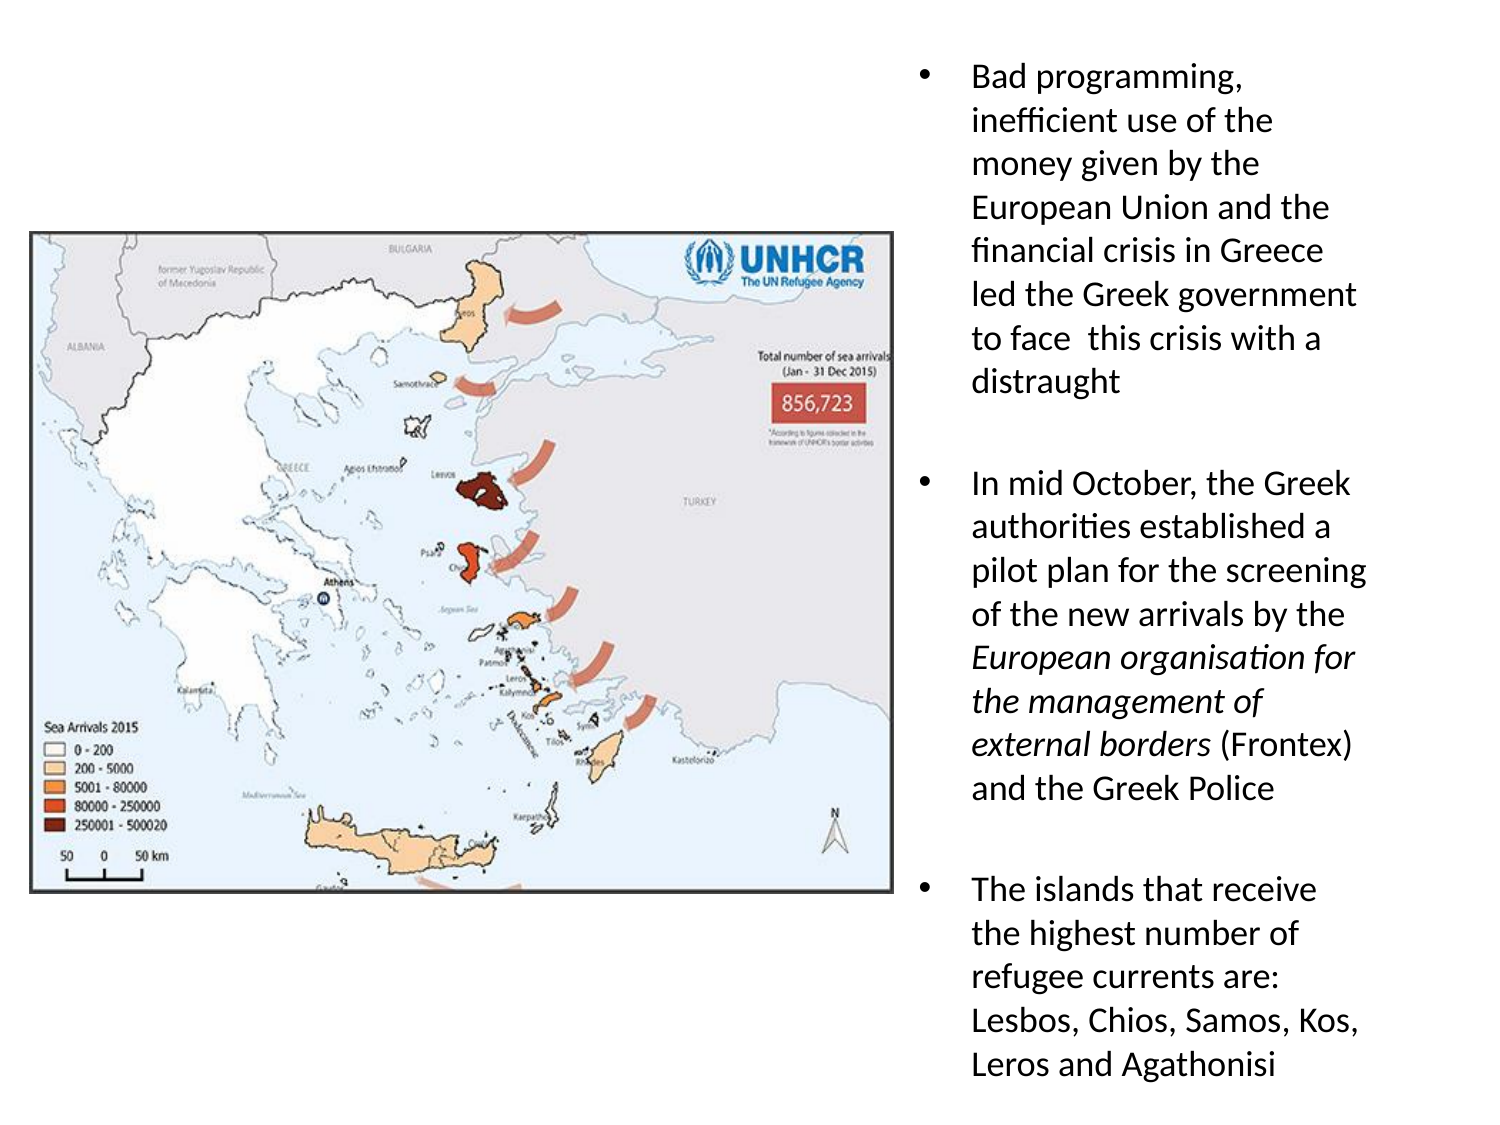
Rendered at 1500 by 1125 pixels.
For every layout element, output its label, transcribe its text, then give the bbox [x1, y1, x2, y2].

list Bad programming, inefficient use of the money given by the European Union and the financial crisis in Greece led the Greek government to face this crisis with a distraught In mid October, the Greek authorities established a pilot plan for the screening of the new arrivals by the European organisation for the management of external borders (Frontex) and the Greek Police The islands that receive the highest number of refugee currents are: Lesbos, Chios, Samos, Kos, Leros and Agathonisi [903, 44, 1388, 1106]
picture [29, 231, 894, 894]
